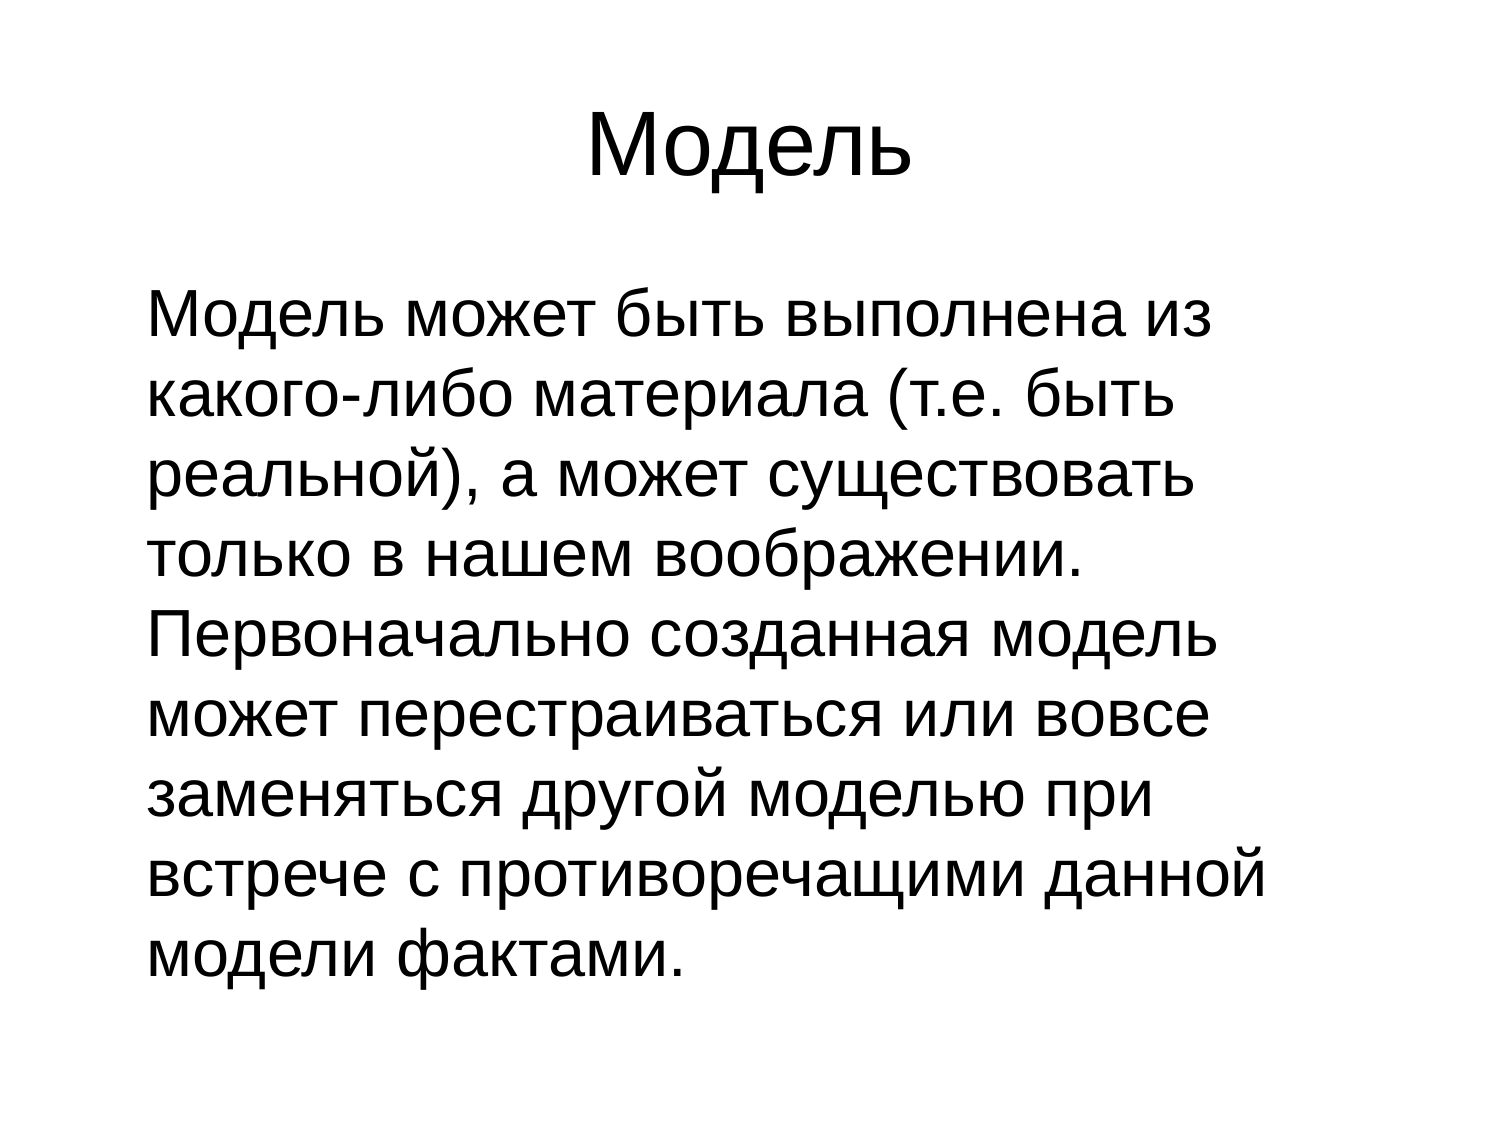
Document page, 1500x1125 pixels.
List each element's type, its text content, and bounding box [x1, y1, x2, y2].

title Модель [75, 45, 1425, 233]
list Модель может быть выполнена из какого-либо материала (т.е. быть реальной), а может существовать только в нашем воображении. Первоначально созданная модель может перестраиваться или вовсе заменяться другой моделью при встрече с противоречащими данной модели фактами. [75, 262, 1425, 1005]
